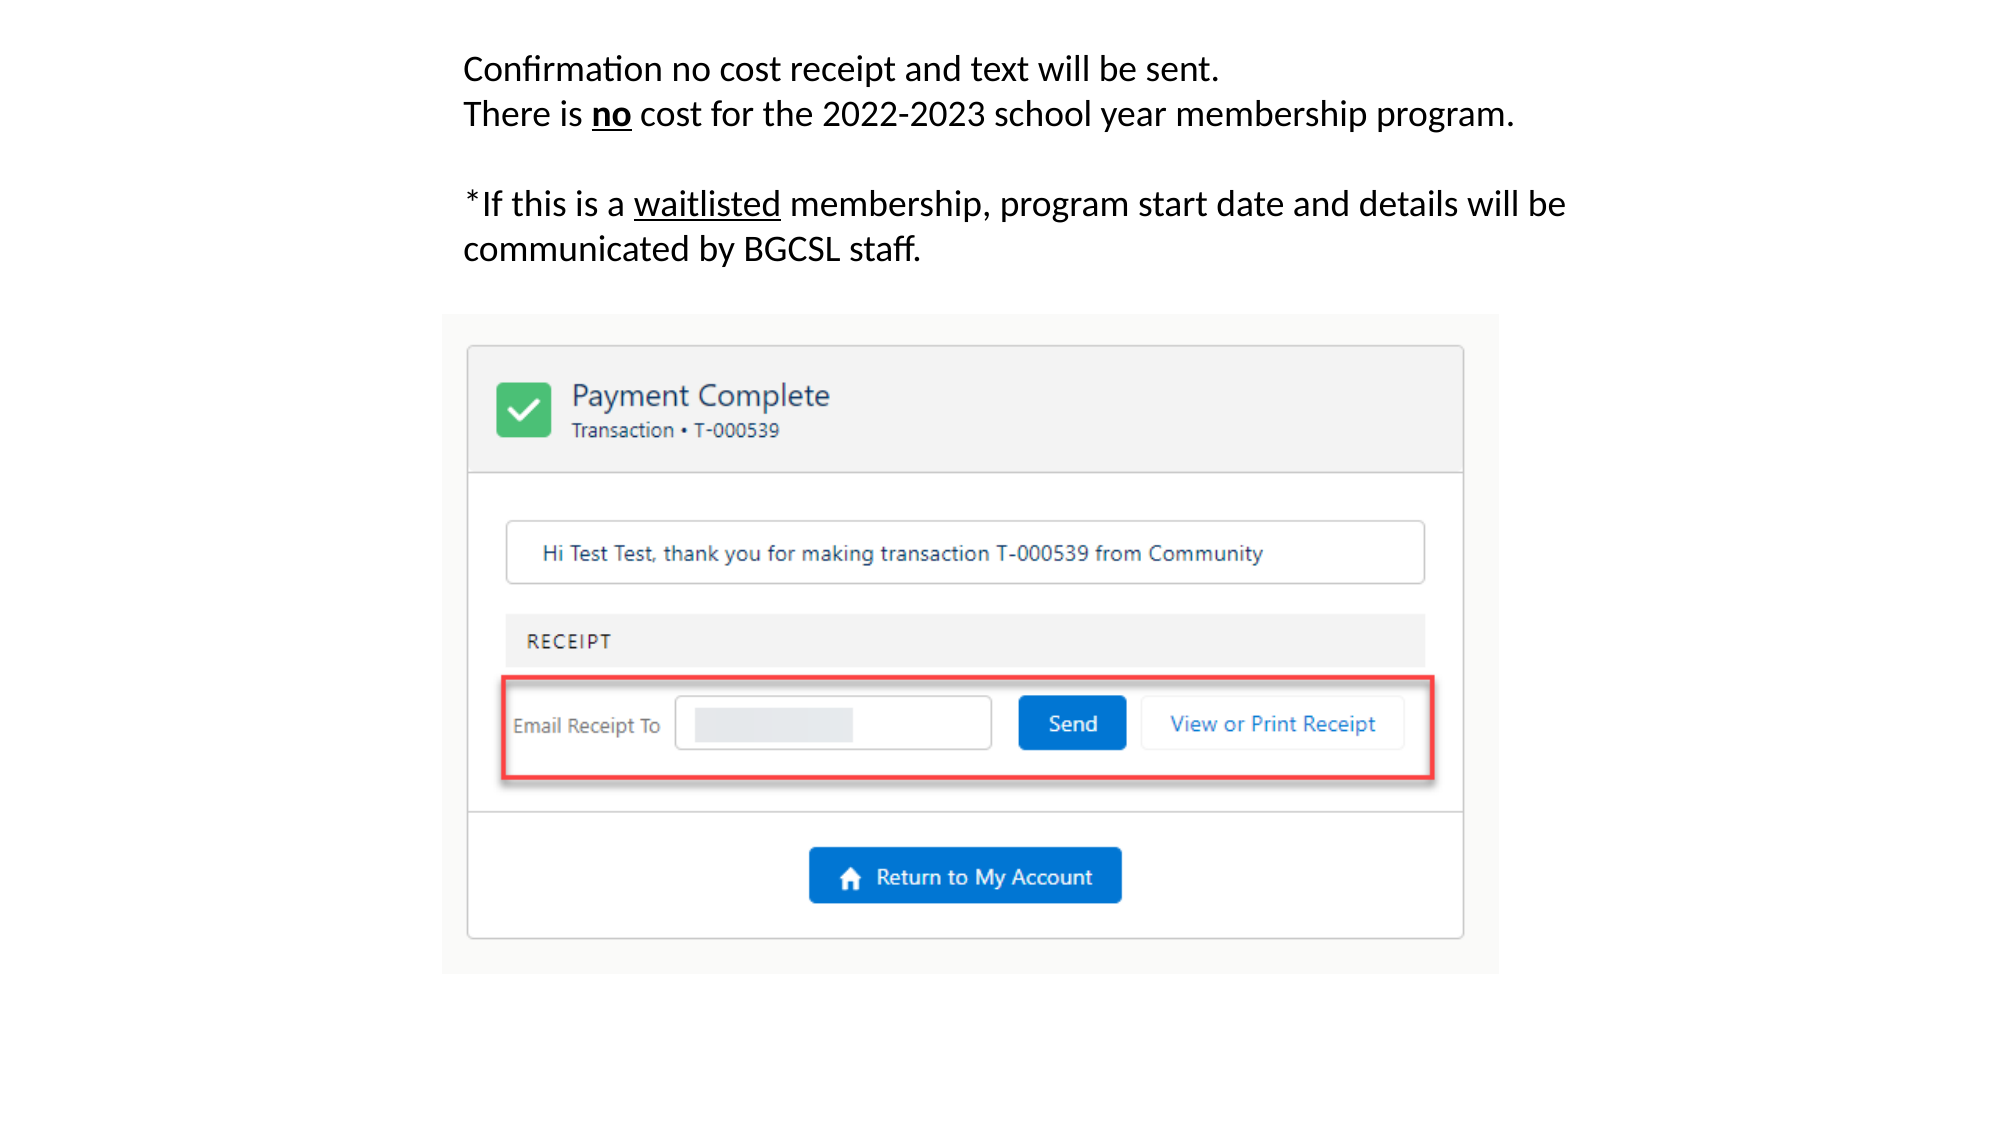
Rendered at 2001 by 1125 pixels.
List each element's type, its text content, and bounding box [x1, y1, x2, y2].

text_box Confirmation no cost receipt and text will be sent. There is no cost for the 2022-2023 school year membership program. *If this is a waitlisted membership, program start date and details will be communicated by BGCSL staff. [448, 36, 1591, 277]
picture [442, 314, 1499, 974]
